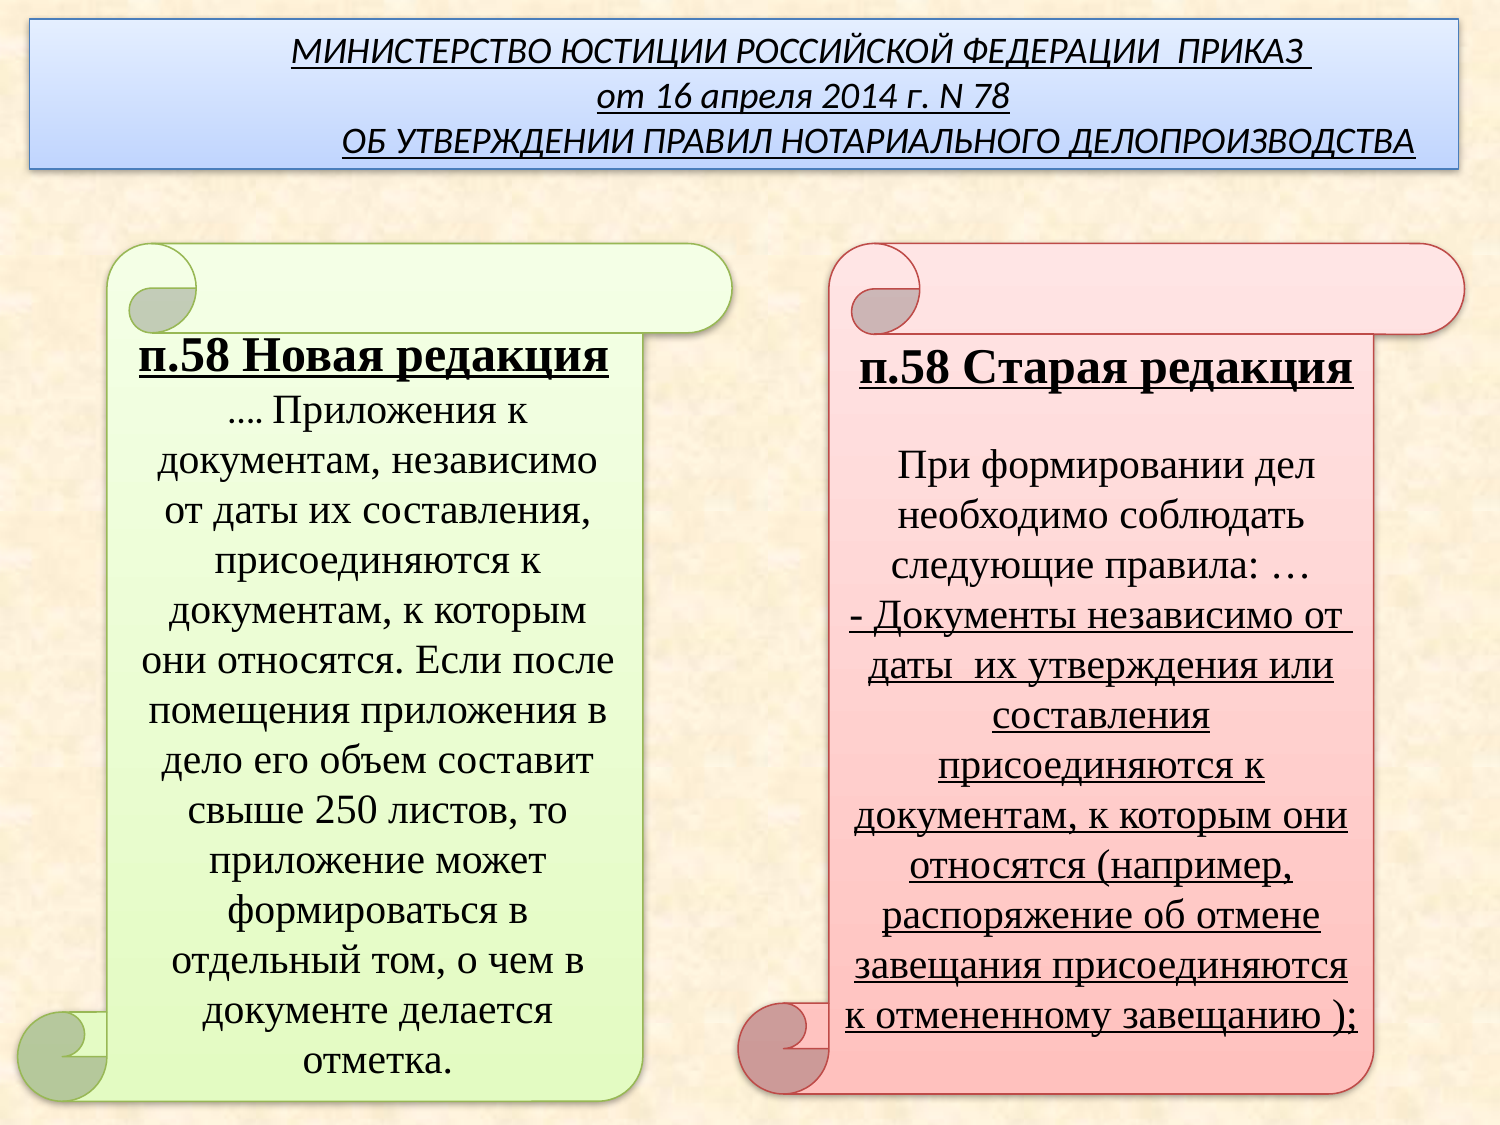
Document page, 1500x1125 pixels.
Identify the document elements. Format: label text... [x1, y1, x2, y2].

text_box При формировании дел необходимо соблюдать следующие правила: … - Документы независимо от даты их утверждения или составления присоединяются к документам, к которым они относятся (например, распоряжение об отмене завещания присоединяются к отмененному завещанию ); [737, 242, 1466, 1095]
text_box п.58 Старая редакция [844, 326, 1453, 446]
text_box п.58 Новая редакция …. Приложения к документам, независимо от даты их составления, присоединяются к документам, к которым они относятся. Если после помещения приложения в дело его объем составит свыше 250 листов, то приложение может формироваться в отдельный том, о чем в документе делается отметка. [123, 314, 632, 1125]
text_box МИНИСТЕРСТВО ЮСТИЦИИ РОССИЙСКОЙ ФЕДЕРАЦИИ ПРИКАЗ от 16 апреля 2014 г. N 78 ОБ УТВЕРЖДЕНИИ ПРАВИЛ НОТАРИАЛЬНОГО ДЕЛОПРОИЗВОДСТВА [29, 18, 1459, 170]
text_box [16, 242, 733, 1103]
picture [0, 0, 1500, 1125]
